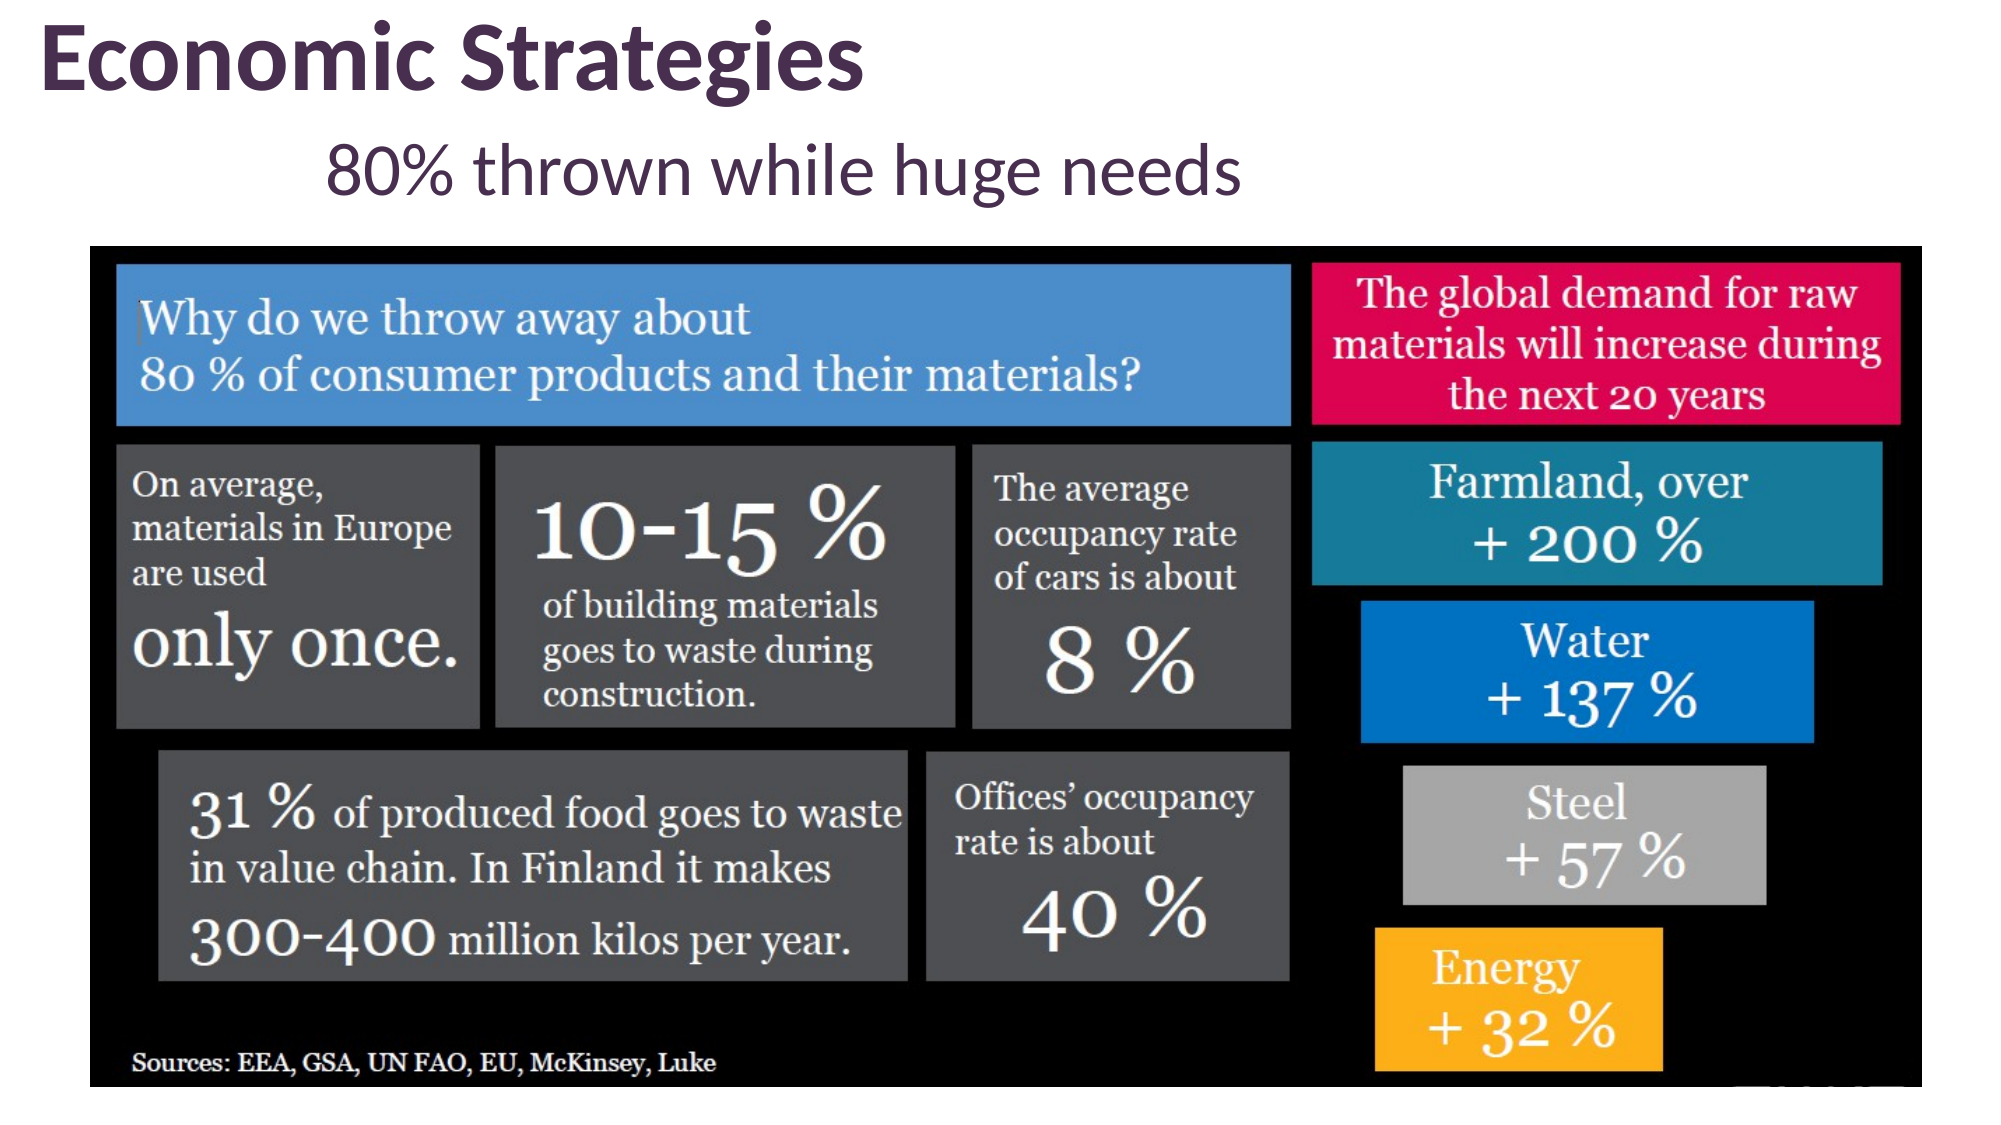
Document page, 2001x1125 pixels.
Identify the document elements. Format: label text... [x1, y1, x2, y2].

title Economic Strategies [37, 0, 1639, 145]
text_box 80% thrown while huge needs [323, 118, 1245, 211]
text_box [90, 246, 1922, 1087]
